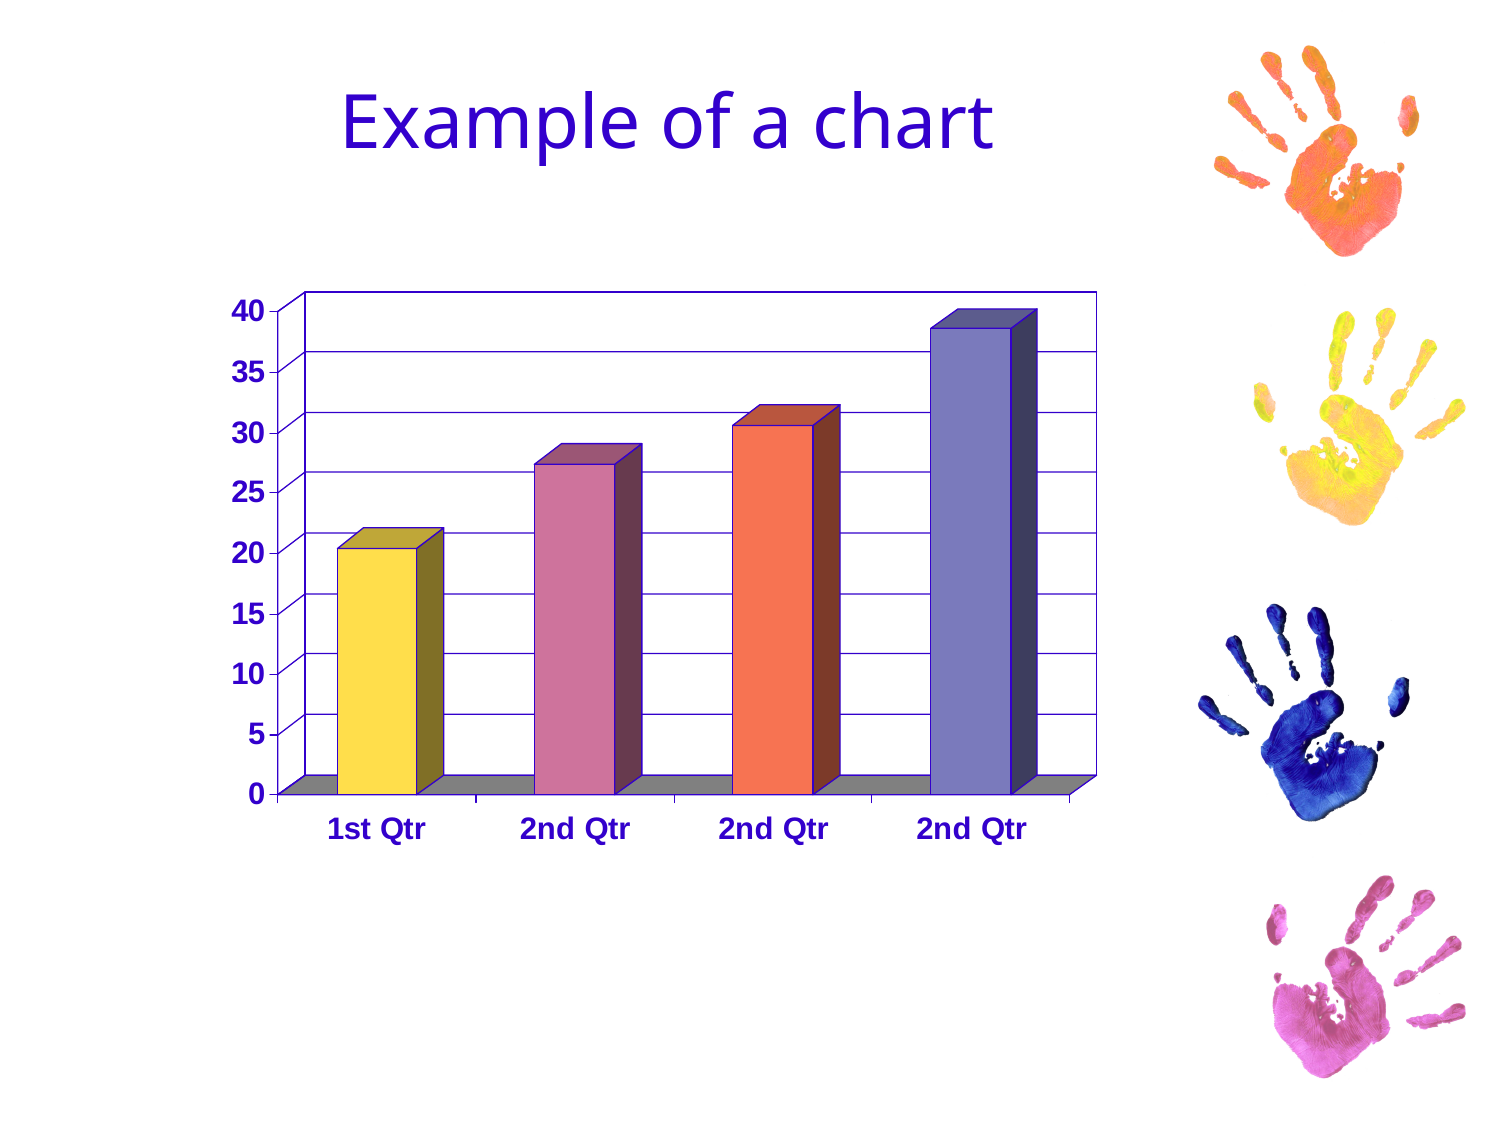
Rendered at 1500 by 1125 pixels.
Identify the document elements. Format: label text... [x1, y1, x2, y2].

title Example of a chart [112, 24, 1176, 213]
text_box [165, 263, 1157, 881]
picture [1167, 0, 1500, 1125]
